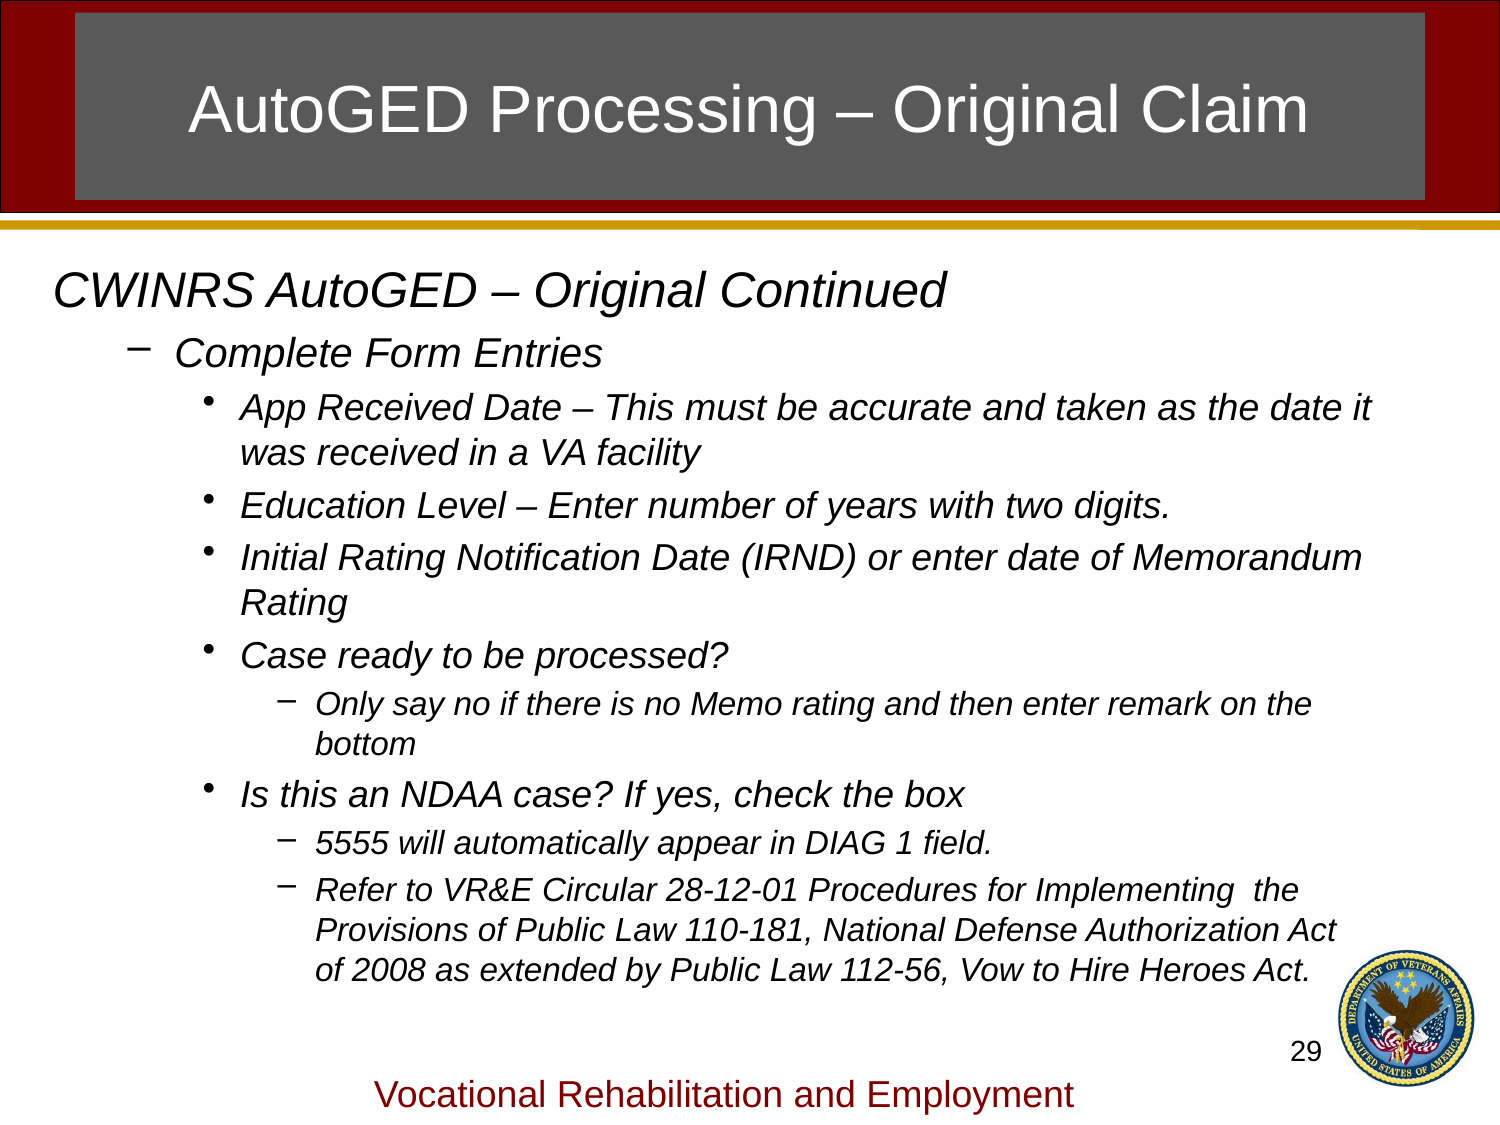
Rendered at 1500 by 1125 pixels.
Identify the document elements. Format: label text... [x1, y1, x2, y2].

picture [1337, 949, 1475, 1087]
list CWINRS AutoGED – Original Continued Complete Form Entries App Received Date – This must be accurate and taken as the date it was received in a VA facility Education Level – Enter number of years with two digits. Initial Rating Notification Date (IRND) or enter date of Memorandum Rating Case ready to be processed? Only say no if there is no Memo rating and then enter remark on the bottom Is this an NDAA case? If yes, check the box 5555 will automatically appear in DIAG 1 field. Refer to VR&E Circular 28-12-01 Procedures for Implementing the Provisions of Public Law 110-181, National Defense Authorization Act of 2008 as extended by Public Law 112-56, Vow to Hire Heroes Act. [37, 249, 1388, 993]
title AutoGED Processing – Original Claim [75, 12, 1425, 200]
slide_number 29 [987, 1024, 1338, 1103]
